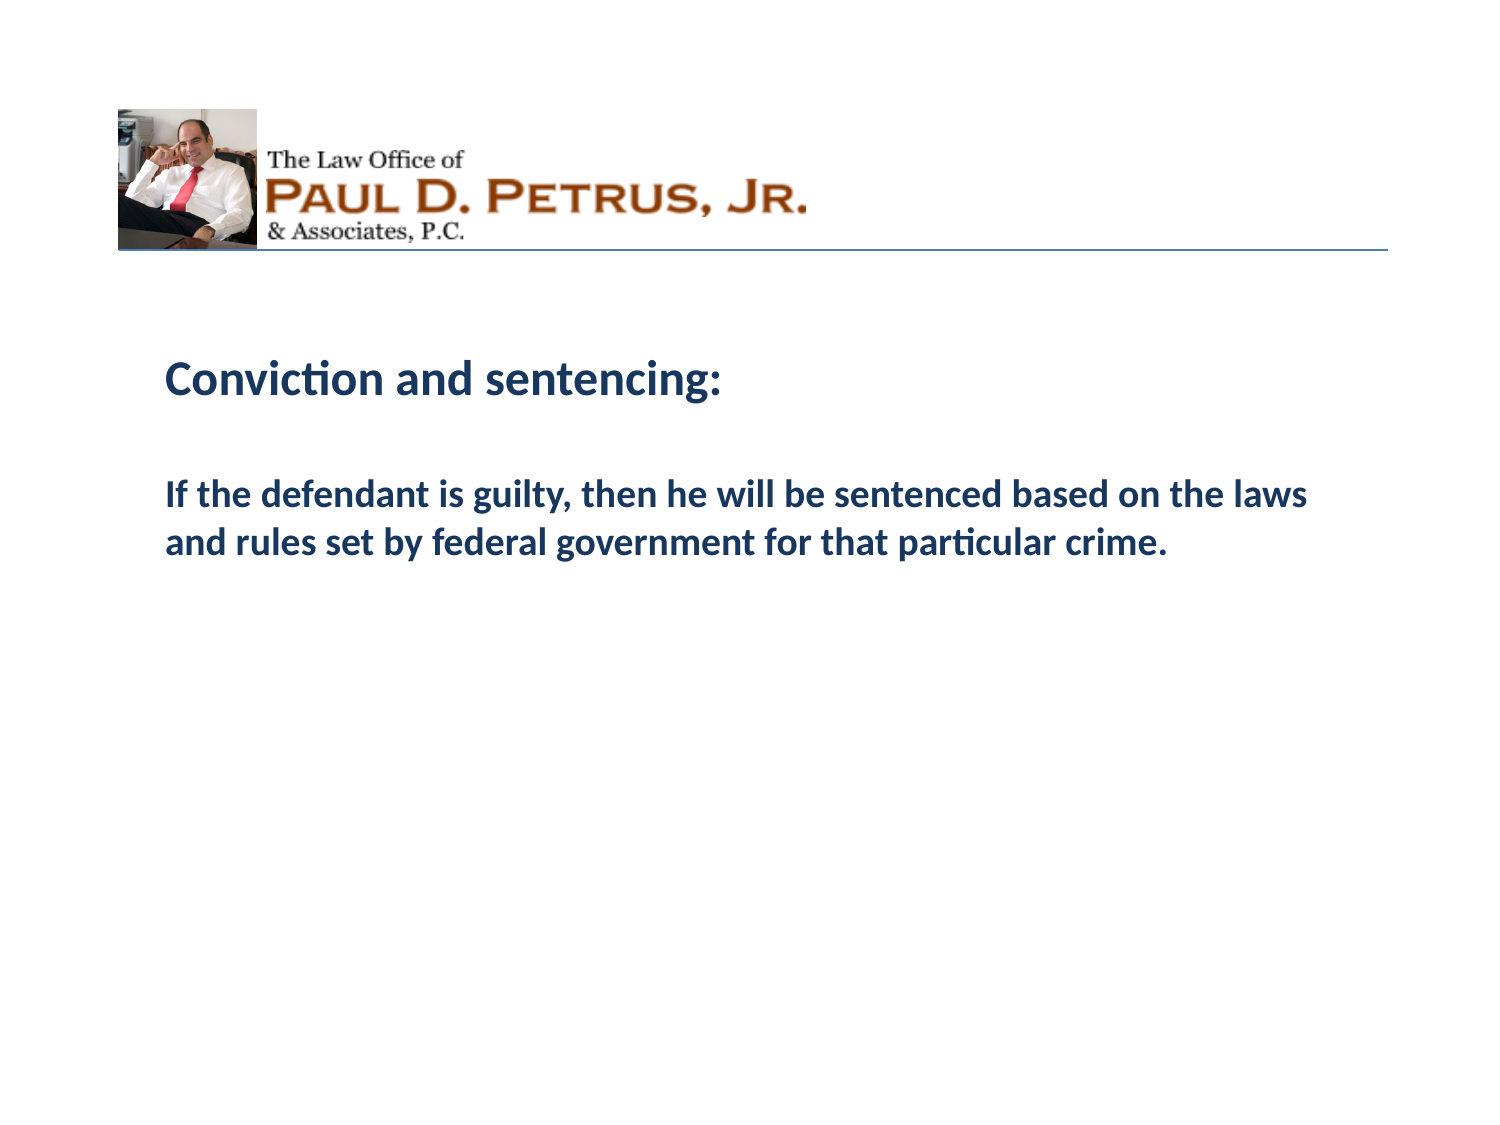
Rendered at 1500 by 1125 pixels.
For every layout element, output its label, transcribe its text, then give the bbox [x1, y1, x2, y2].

picture [118, 109, 257, 249]
list Conviction and sentencing: If the defendant is guilty, then he will be sentenced based on the laws and rules set by federal government for that particular crime. [150, 337, 1350, 875]
picture [266, 150, 806, 243]
